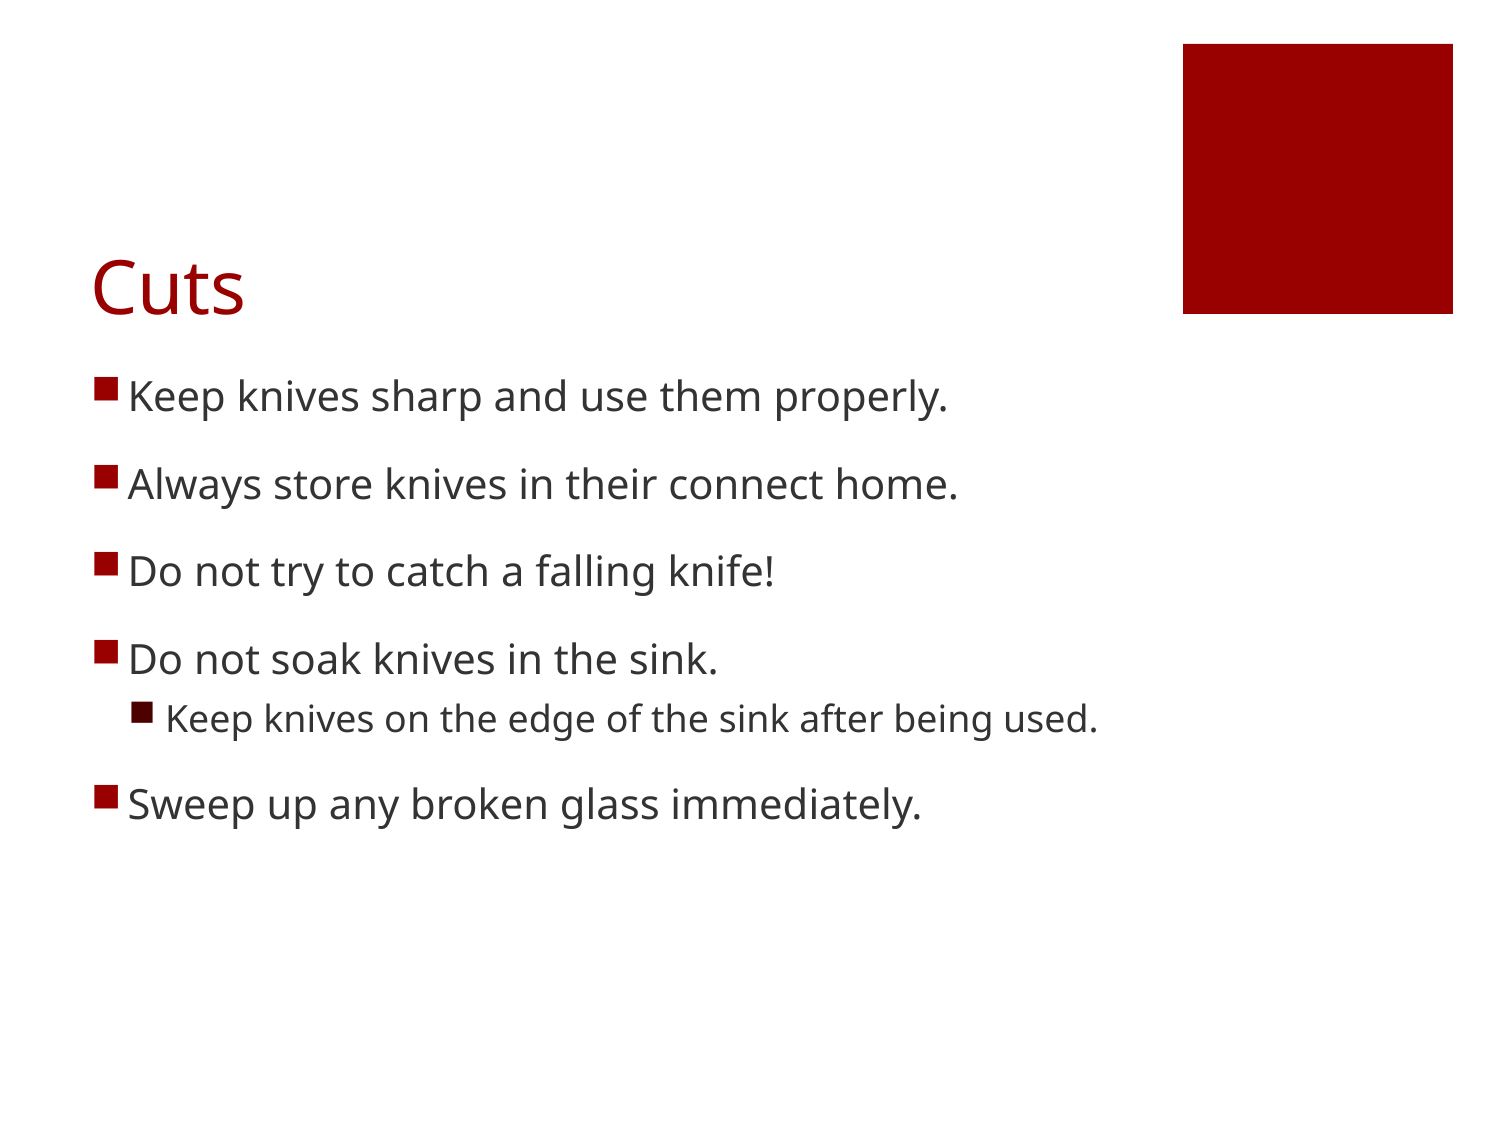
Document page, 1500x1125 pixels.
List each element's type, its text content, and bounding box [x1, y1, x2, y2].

list Keep knives sharp and use them properly. Always store knives in their connect home. Do not try to catch a falling knife! Do not soak knives in the sink. Keep knives on the edge of the sink after being used. Sweep up any broken glass immediately. [75, 362, 1143, 1005]
title Cuts [75, 149, 1143, 338]
